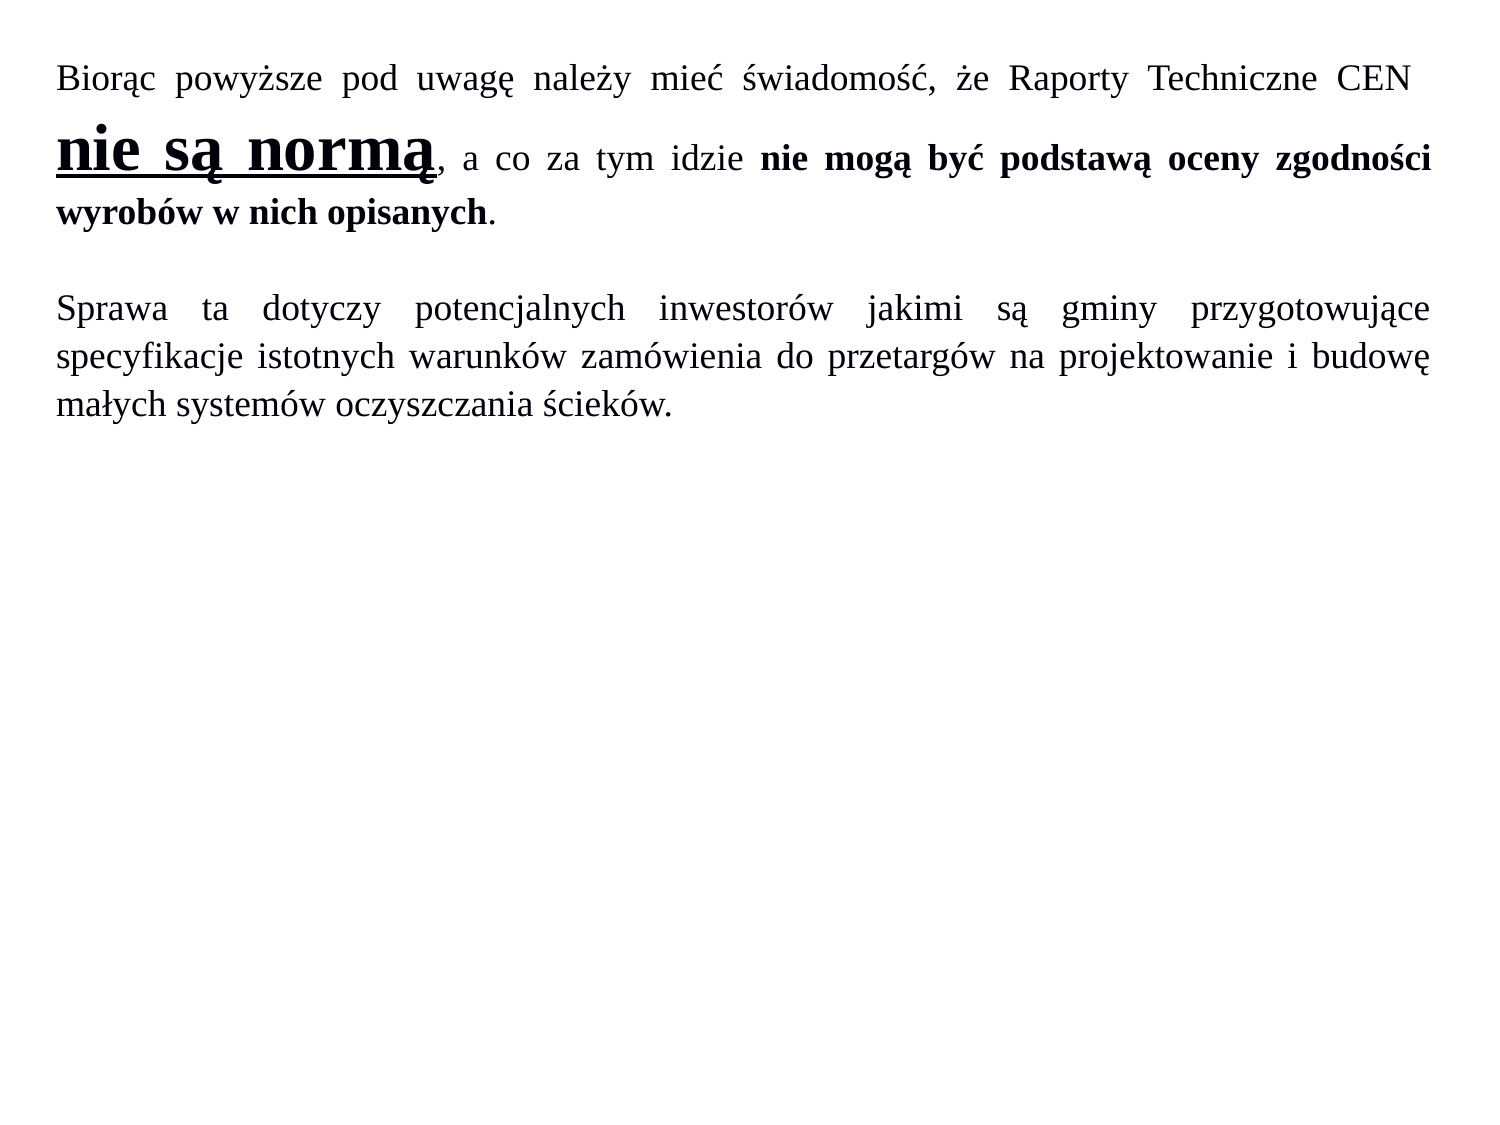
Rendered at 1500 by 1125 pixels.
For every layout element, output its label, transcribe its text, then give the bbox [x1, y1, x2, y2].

text_box Biorąc powyższe pod uwagę należy mieć świadomość, że Raporty Techniczne CEN nie są normą, a co za tym idzie nie mogą być podstawą oceny zgodności wyrobów w nich opisanych. Sprawa ta dotyczy potencjalnych inwestorów jakimi są gminy przygotowujące specyfikacje istotnych warunków zamówienia do przetargów na projektowanie i budowę małych systemów oczyszczania ścieków. [41, 42, 1447, 432]
